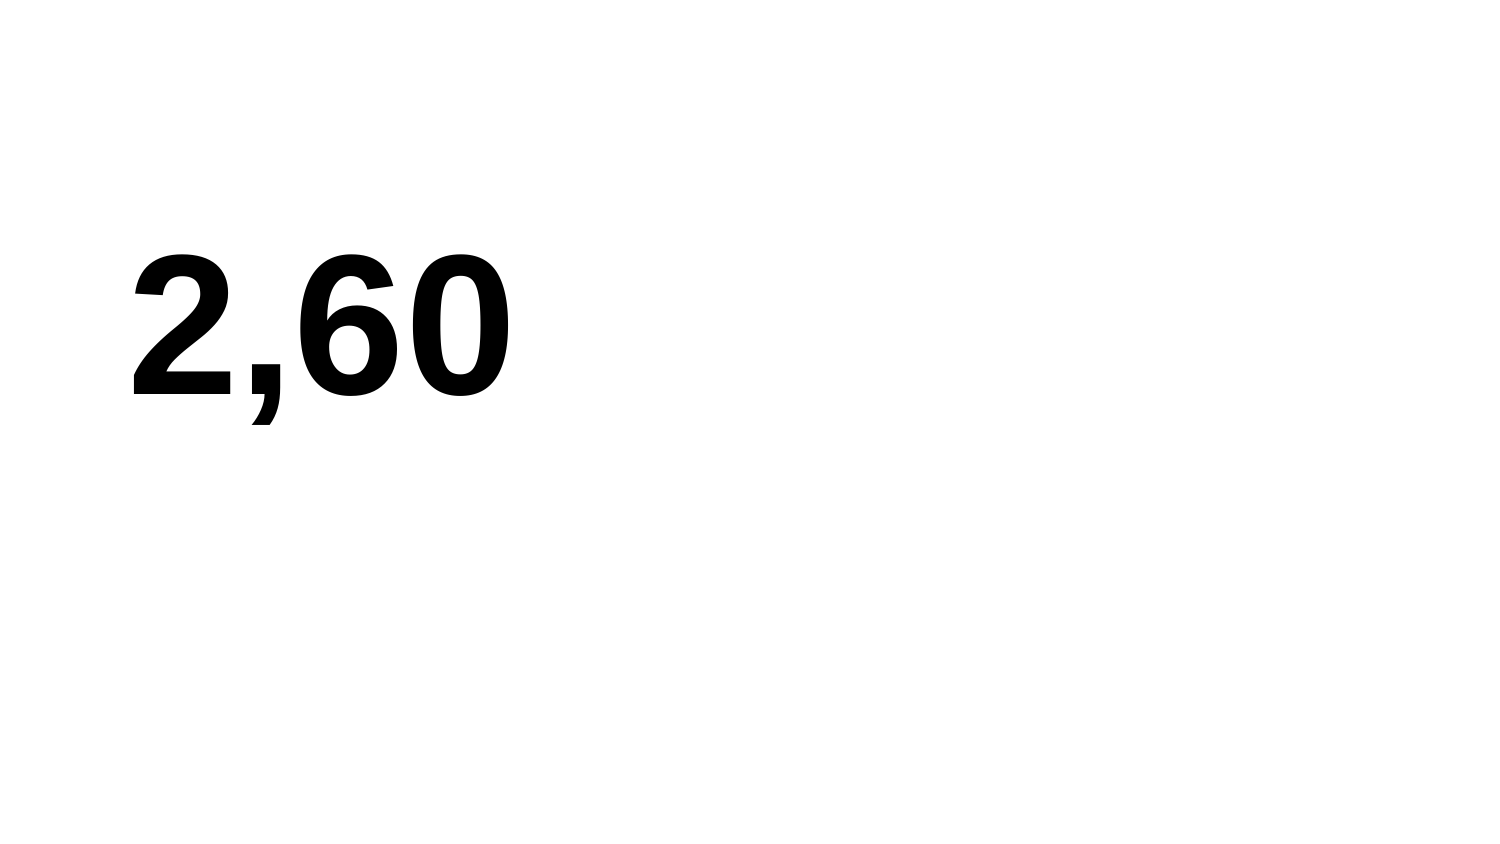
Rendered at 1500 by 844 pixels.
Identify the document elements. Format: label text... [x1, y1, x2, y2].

text_box 2,60 [112, 259, 1388, 450]
